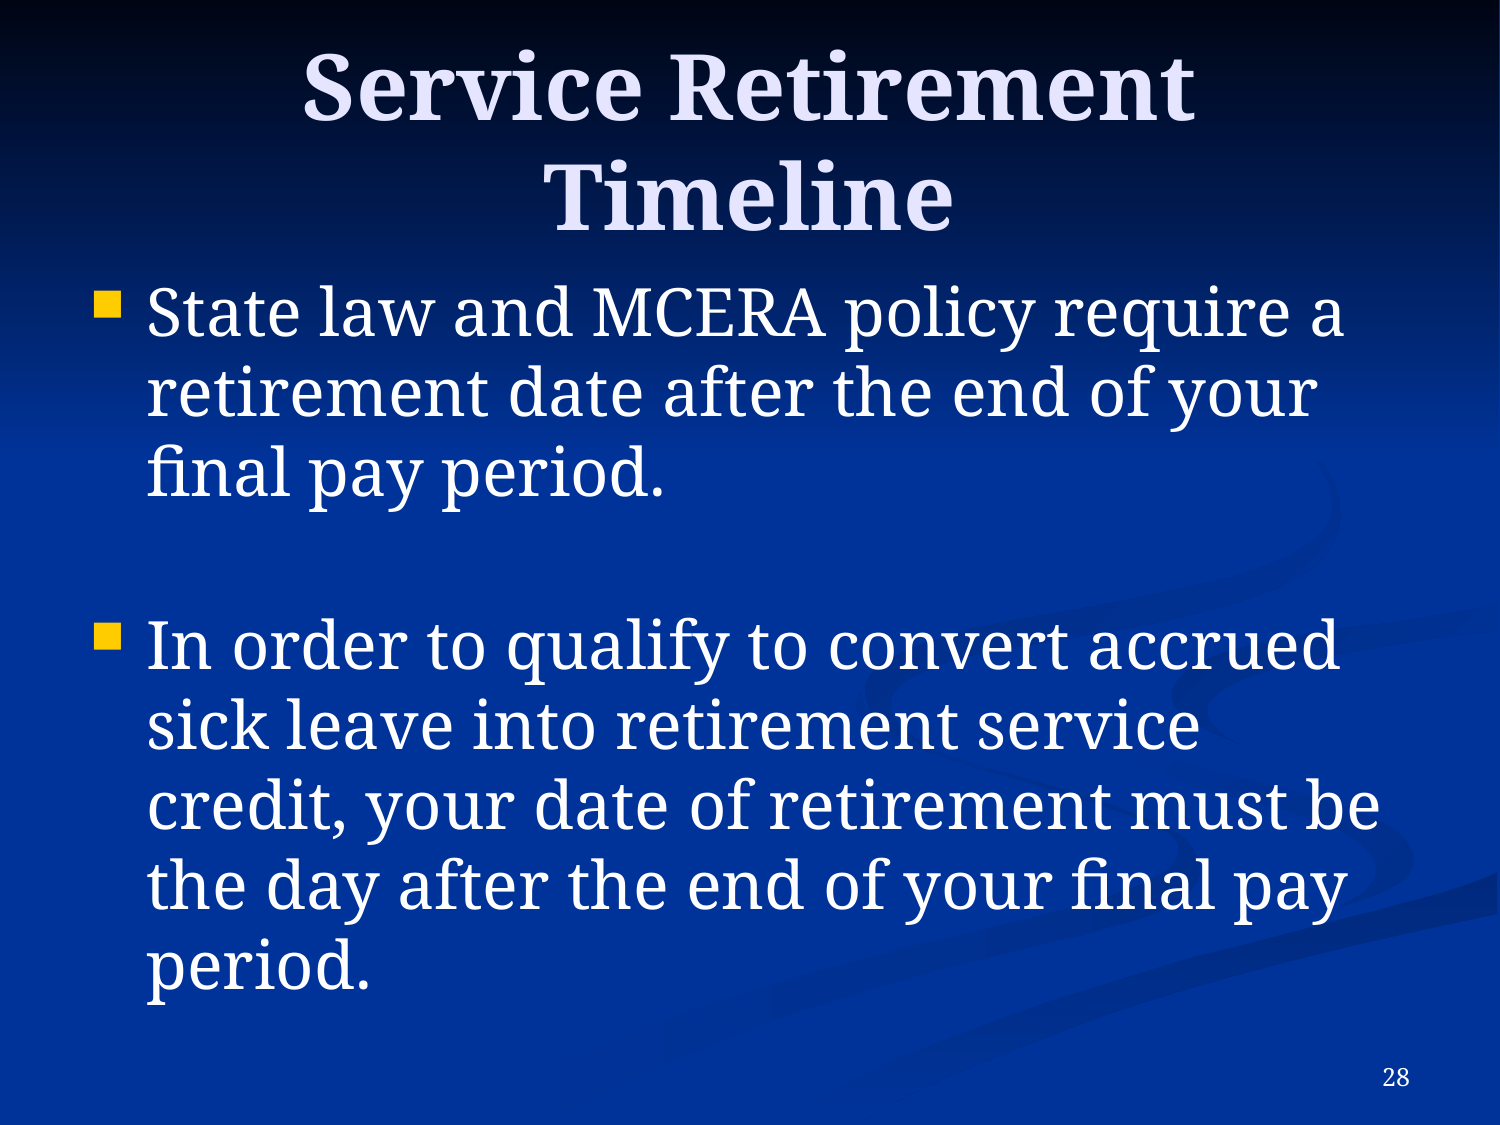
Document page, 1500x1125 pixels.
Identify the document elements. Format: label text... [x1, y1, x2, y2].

title Service Retirement Timeline [74, 44, 1426, 233]
slide_number 27 [1074, 1024, 1426, 1104]
list State law and MCERA policy require a retirement date after the end of your final pay period. In order to qualify to convert accrued sick leave into retirement service credit, your date of retirement must be the day after the end of your final pay period. [74, 262, 1426, 1006]
